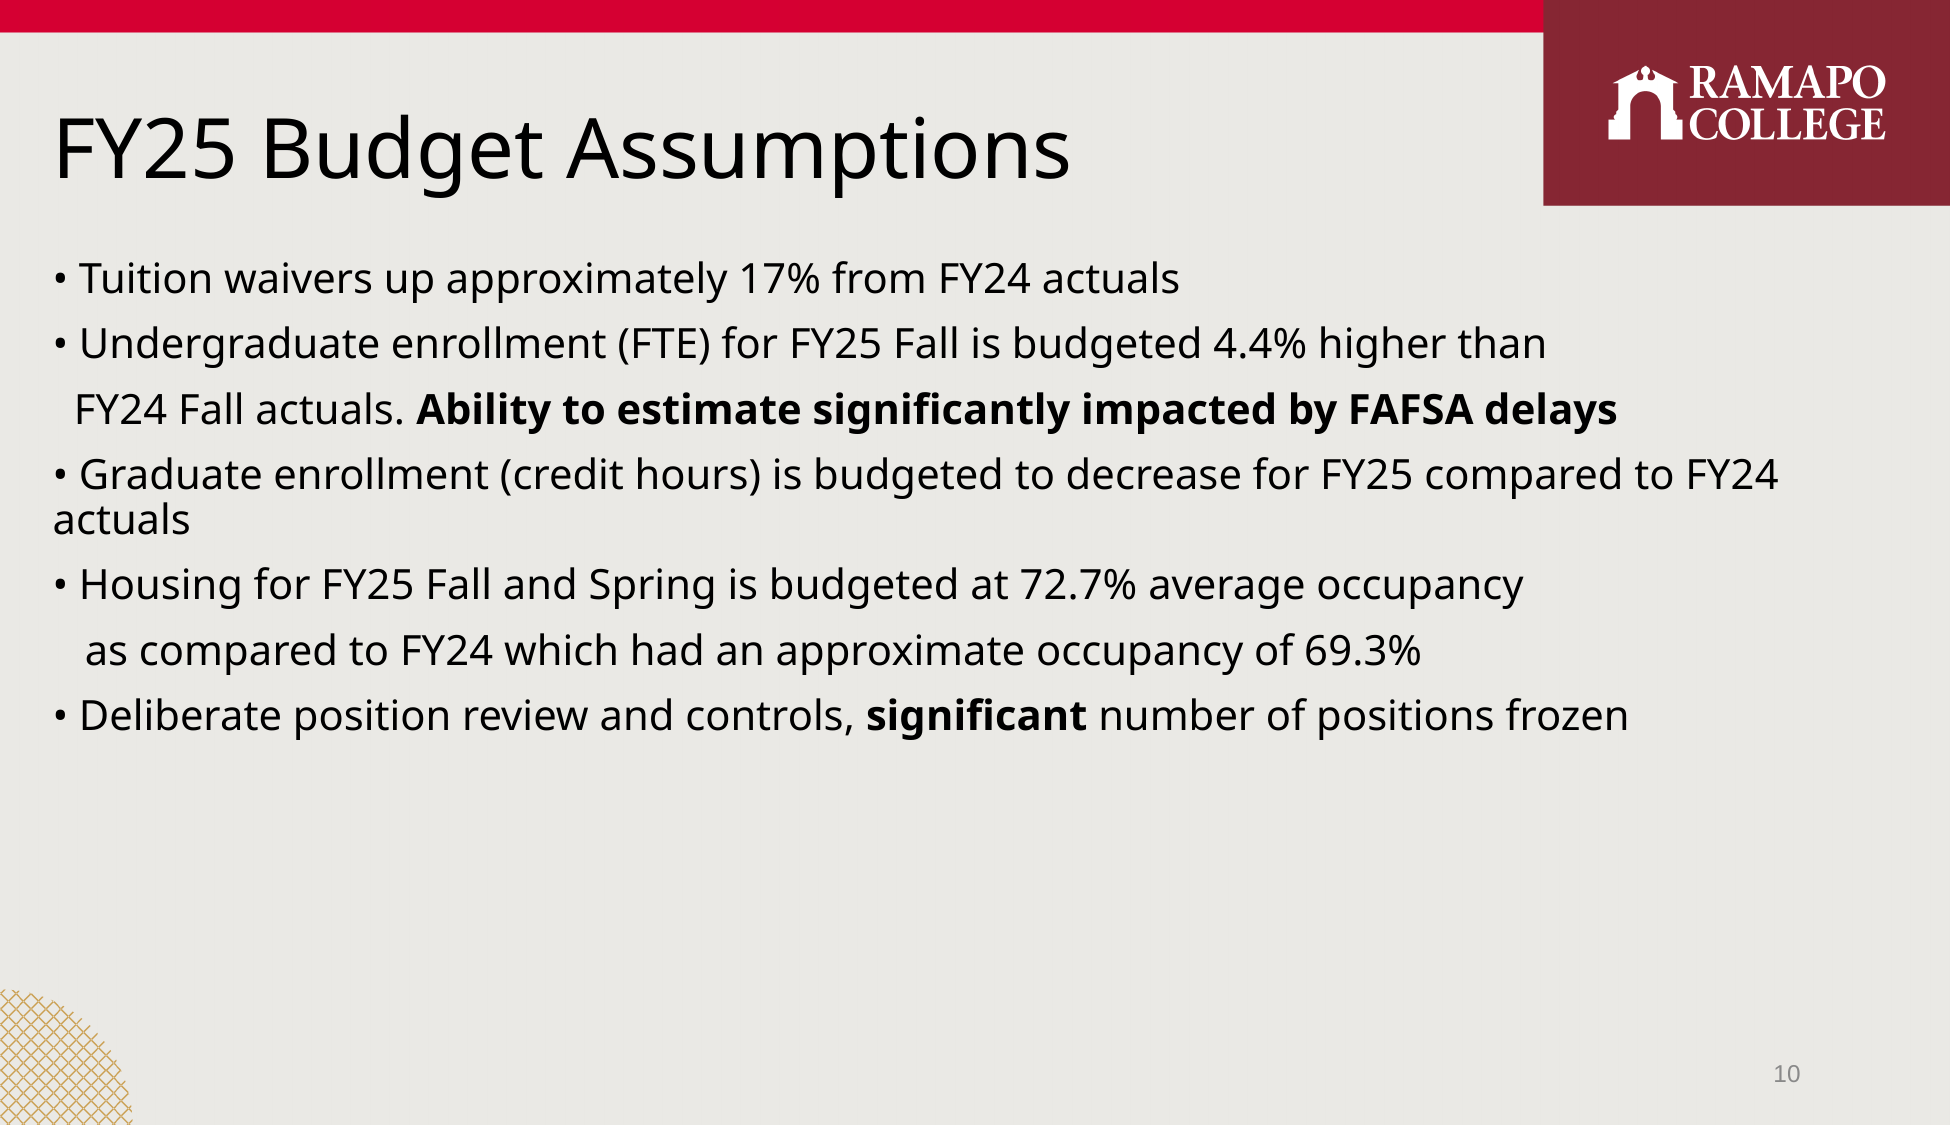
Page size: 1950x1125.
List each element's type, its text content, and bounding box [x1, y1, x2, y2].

picture [0, 0, 1950, 1125]
title FY25 Budget Assumptions [37, 112, 1426, 191]
list • Tuition waivers up approximately 17% from FY24 actuals • Undergraduate enrollment (FTE) for FY25 Fall is budgeted 4.4% higher than FY24 Fall actuals. Ability to estimate significantly impacted by FAFSA delays • Graduate enrollment (credit hours) is budgeted to decrease for FY25 compared to FY24 actuals • Housing for FY25 Fall and Spring is budgeted at 72.7% average occupancy as compared to FY24 which had an approximate occupancy of 69.3% • Deliberate position review and controls, significant number of positions frozen [37, 249, 1846, 1125]
